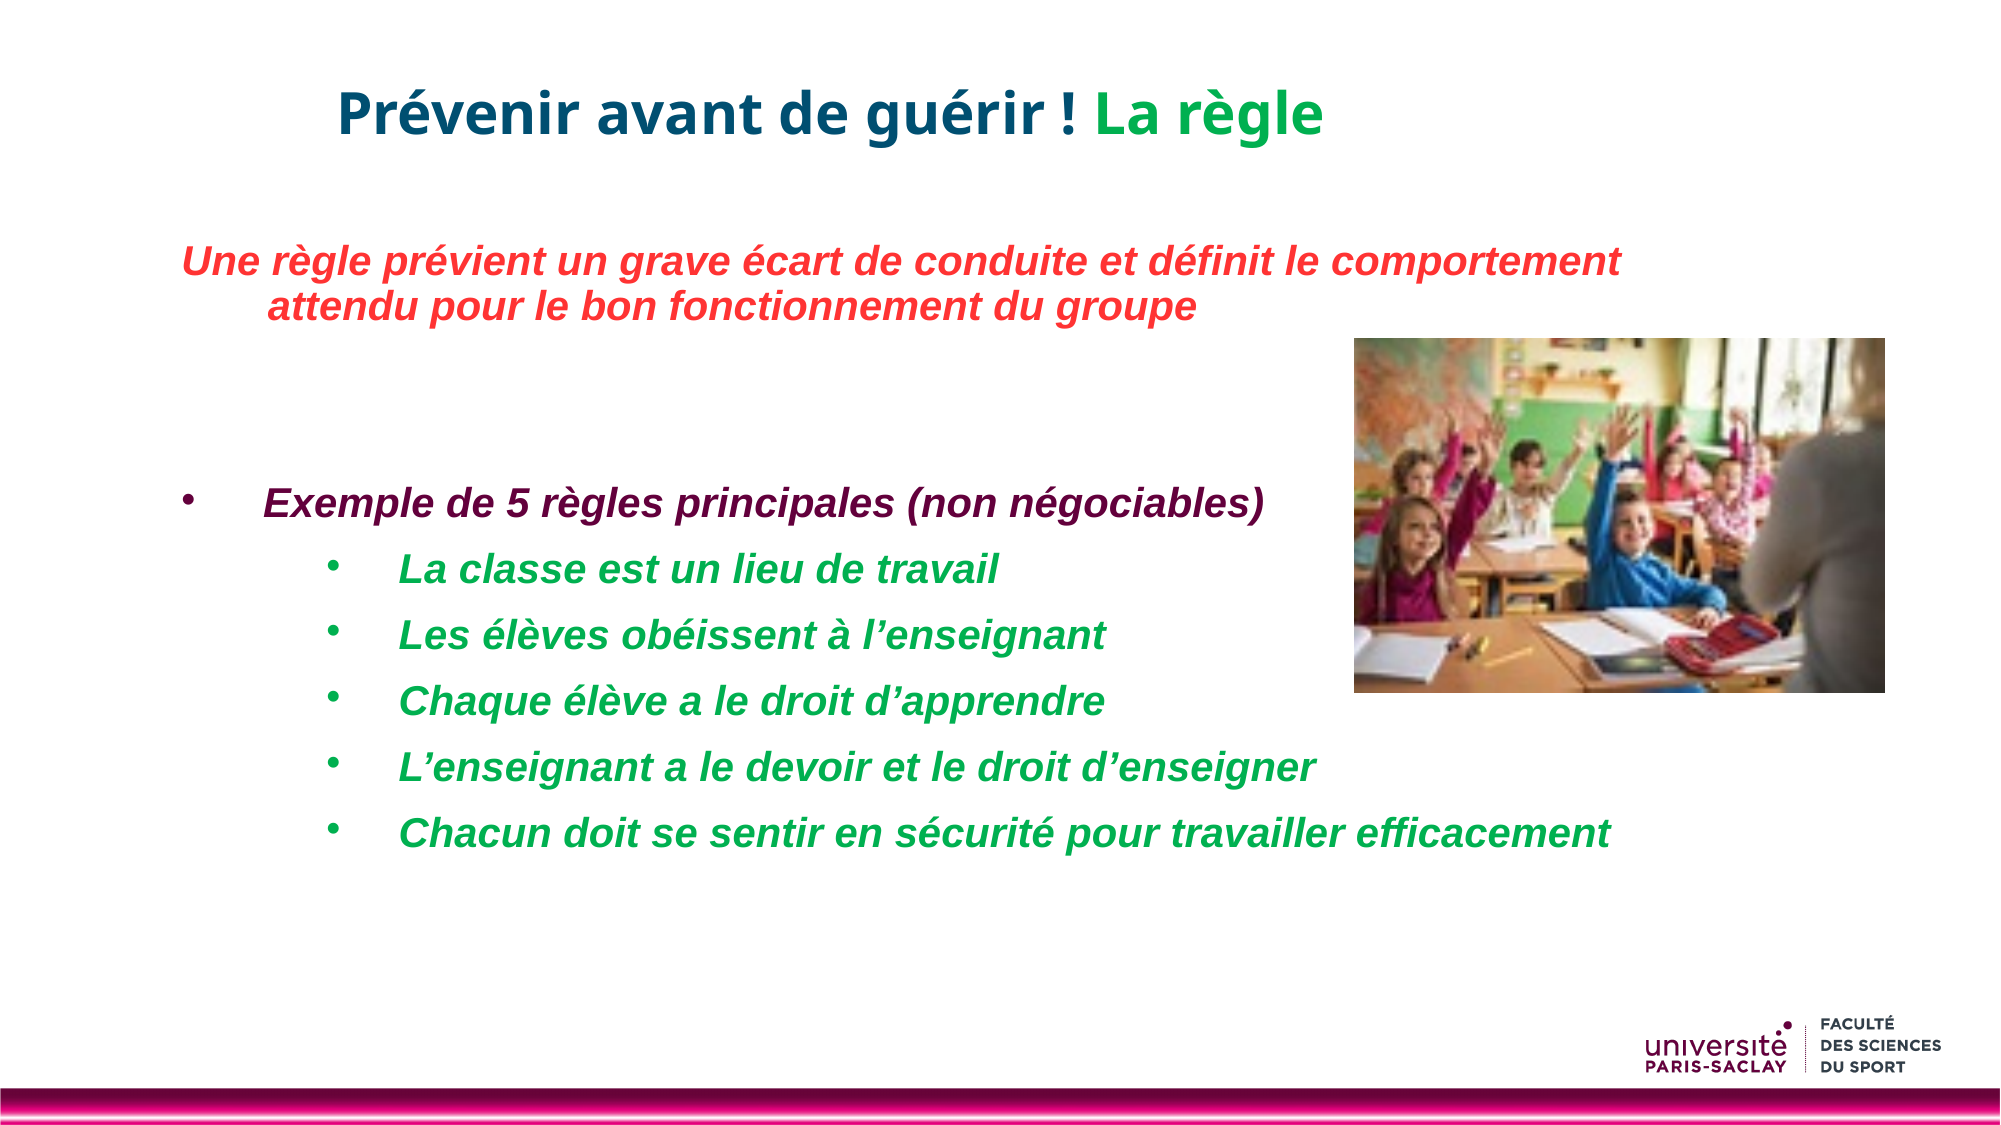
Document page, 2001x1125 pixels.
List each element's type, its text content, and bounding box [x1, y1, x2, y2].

picture [2, 1089, 1998, 1124]
picture [1632, 1007, 1984, 1086]
list Une règle prévient un grave écart de conduite et définit le comportement attendu pour le bon fonctionnement du groupe Exemple de 5 règles principales (non négociables) La classe est un lieu de travail Les élèves obéissent à l’enseignant Chaque élève a le droit d’apprendre L’enseignant a le devoir et le droit d’enseigner Chacun doit se sentir en sécurité pour travailler efficacement [161, 231, 1697, 1083]
title Prévenir avant de guérir ! La règle [321, 23, 1668, 208]
picture [1354, 338, 1885, 693]
